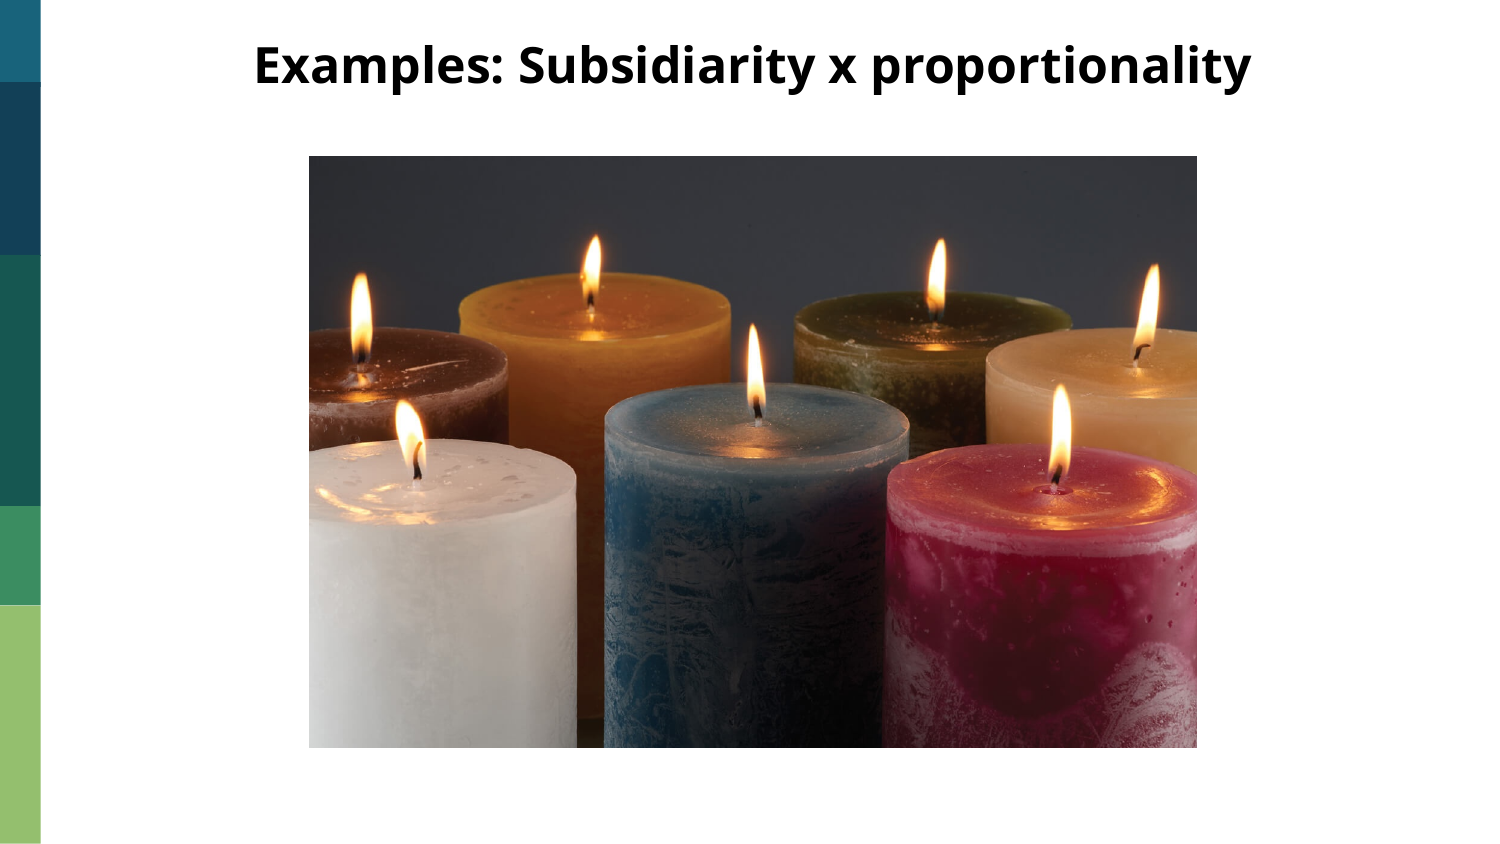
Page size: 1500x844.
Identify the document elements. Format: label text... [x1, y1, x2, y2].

picture [309, 156, 1197, 749]
text_box Examples: Subsidiarity x proportionality [0, 25, 1500, 101]
